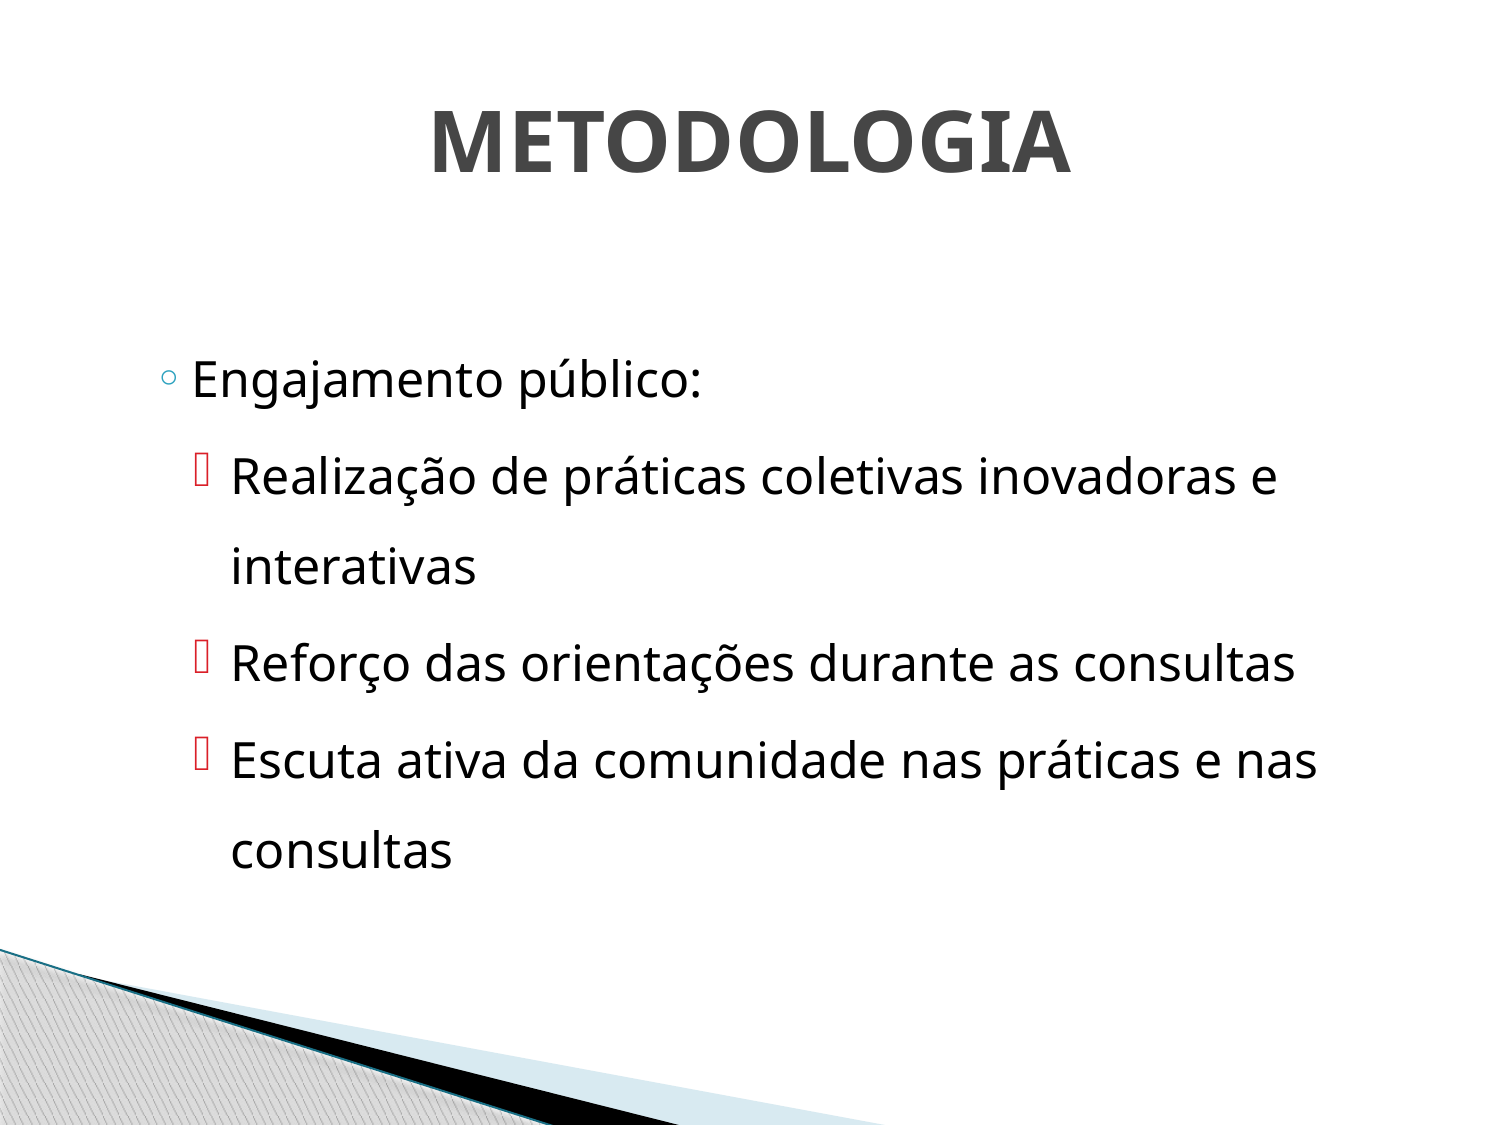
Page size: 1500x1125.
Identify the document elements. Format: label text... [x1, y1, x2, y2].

list Engajamento público: Realização de práticas coletivas inovadoras e interativas Reforço das orientações durante as consultas Escuta ativa da comunidade nas práticas e nas consultas [75, 243, 1425, 986]
title METODOLOGIA [75, 45, 1425, 233]
